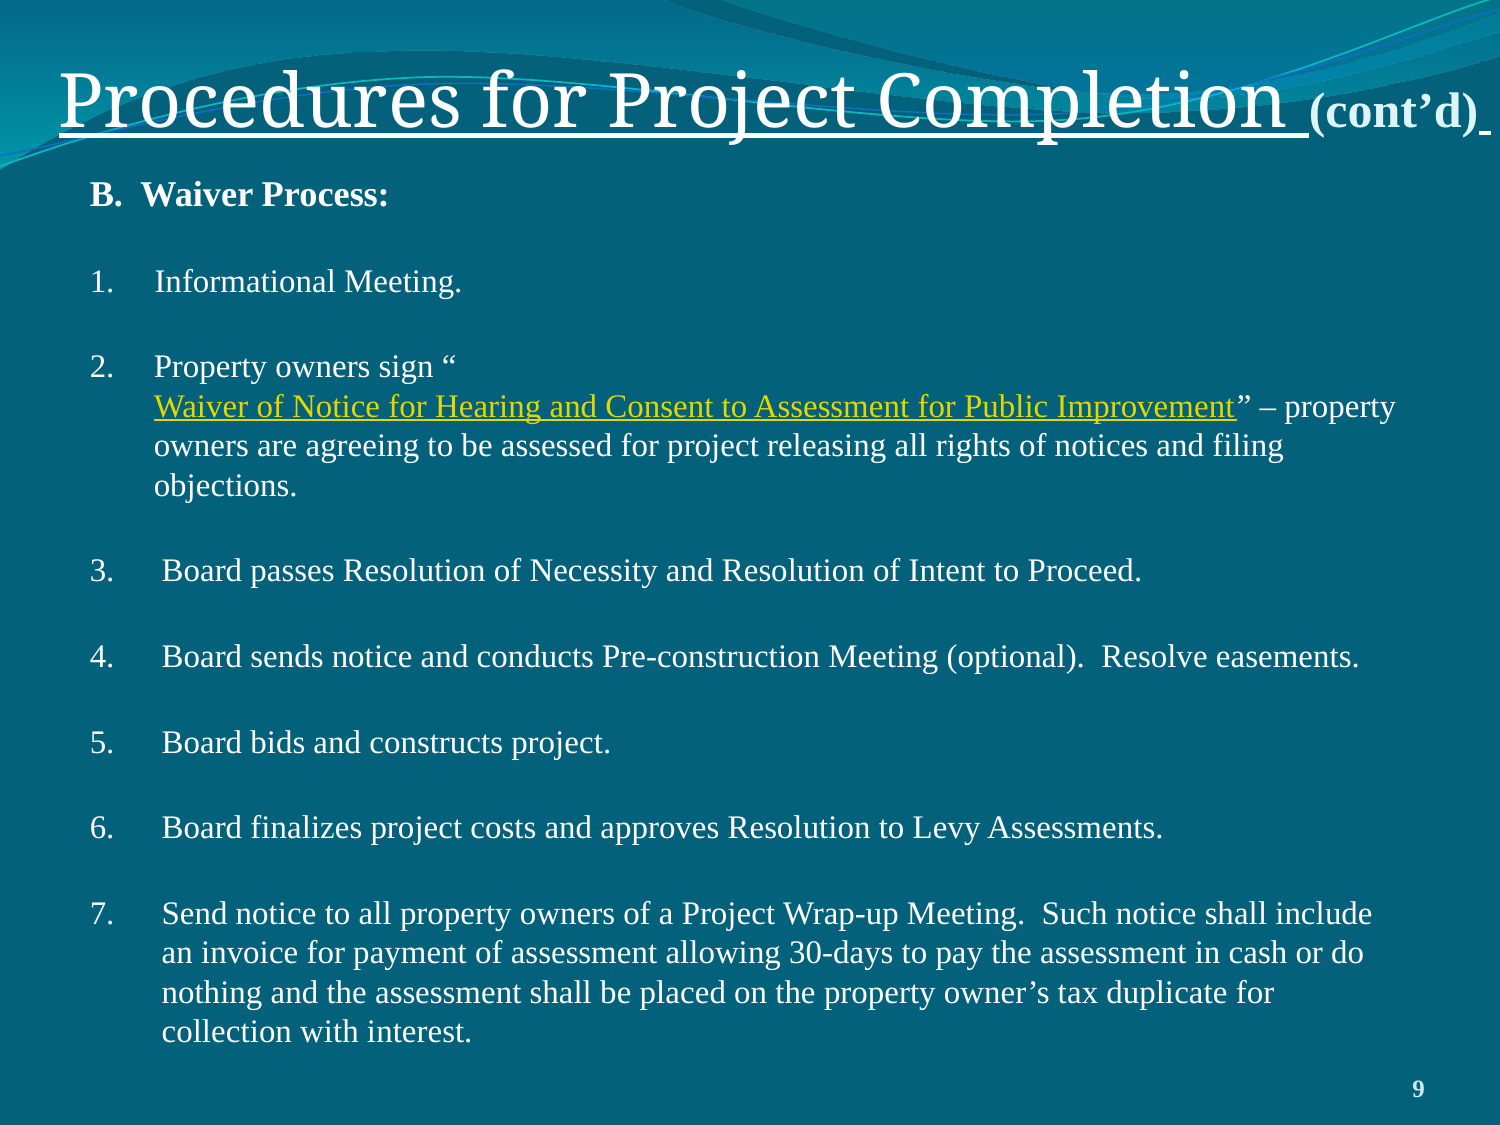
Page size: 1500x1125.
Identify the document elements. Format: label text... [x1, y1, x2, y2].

slide_number 9 [1299, 1042, 1425, 1103]
list B. Waiver Process: Informational Meeting. Property owners sign “Waiver of Notice for Hearing and Consent to Assessment for Public Improvement” – property owners are agreeing to be assessed for project releasing all rights of notices and filing objections. Board passes Resolution of Necessity and Resolution of Intent to Proceed. Board sends notice and conducts Pre-construction Meeting (optional). Resolve easements. Board bids and constructs project. Board finalizes project costs and approves Resolution to Levy Assessments. Send notice to all property owners of a Project Wrap-up Meeting. Such notice shall include an invoice for payment of assessment allowing 30-days to pay the assessment in cash or do nothing and the assessment shall be placed on the property owner’s tax duplicate for collection with interest. [75, 163, 1425, 1063]
title Procedures for Project Completion (cont’d) [50, 24, 1500, 163]
